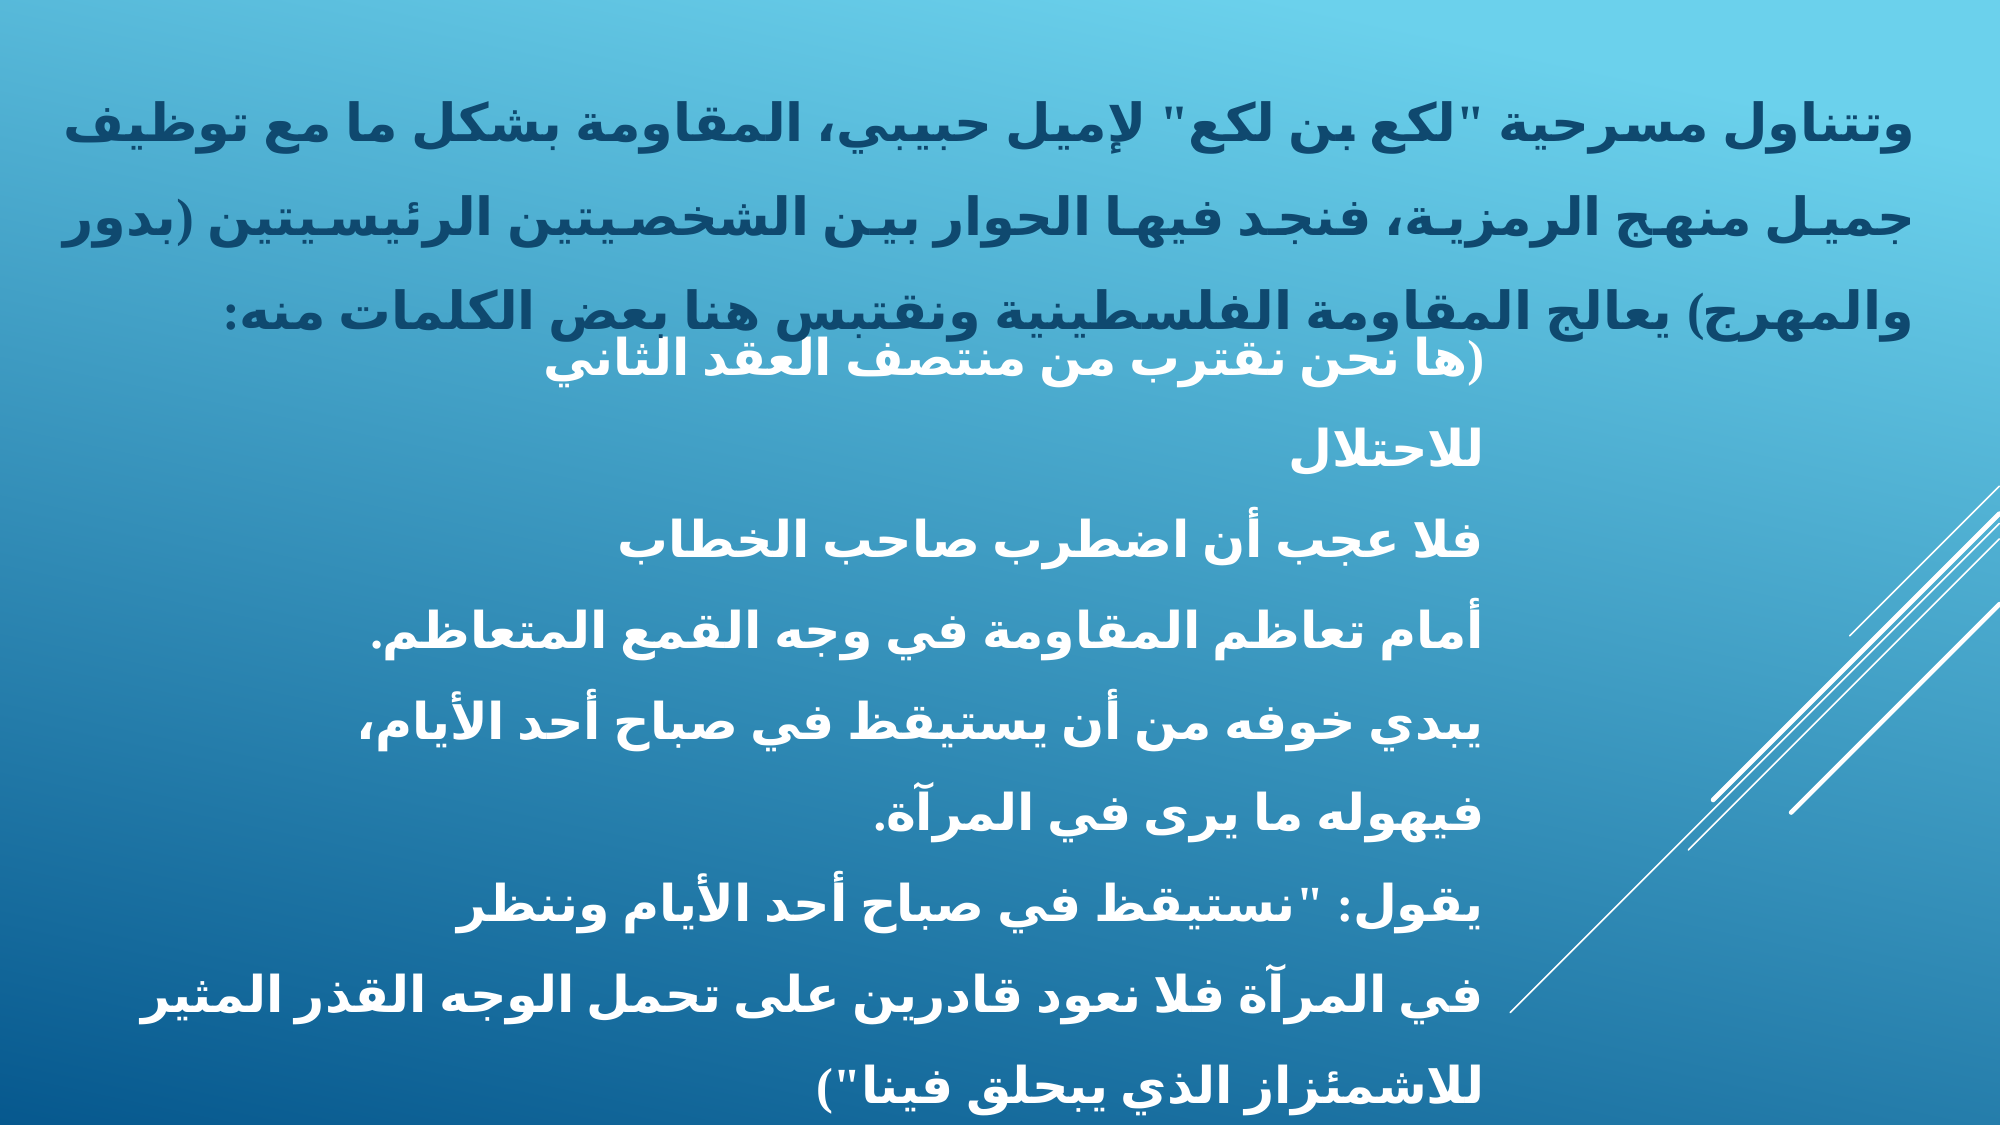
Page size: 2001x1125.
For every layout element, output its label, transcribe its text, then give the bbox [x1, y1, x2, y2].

title (ها نحن نقترب من منتصف العقد الثاني للاحتلال فلا عجب أن اضطرب صاحب الخطاب أمام تعاظم المقاومة في وجه القمع المتعاظم. يبدي خوفه من أن يستيقظ في صباح أحد الأيام، فيهوله ما يرى في المرآة. يقول: "نستيقظ في صباح أحد الأيام وننظر في المرآة فلا نعود قادرين على تحمل الوجه القذر المثير للاشمئزاز الذي يبحلق فينا") [0, 283, 1500, 1125]
list وتتناول مسرحية "لكع بن لكع" لإميل حبيبي، المقاومة بشكل ما مع توظيف جميل منهج الرمزية، فنجد فيها الحوار بين الشخصيتين الرئيسيتين (بدور والمهرج) يعالج المقاومة الفلسطينية ونقتبس هنا بعض الكلمات منه: [48, 14, 1931, 383]
